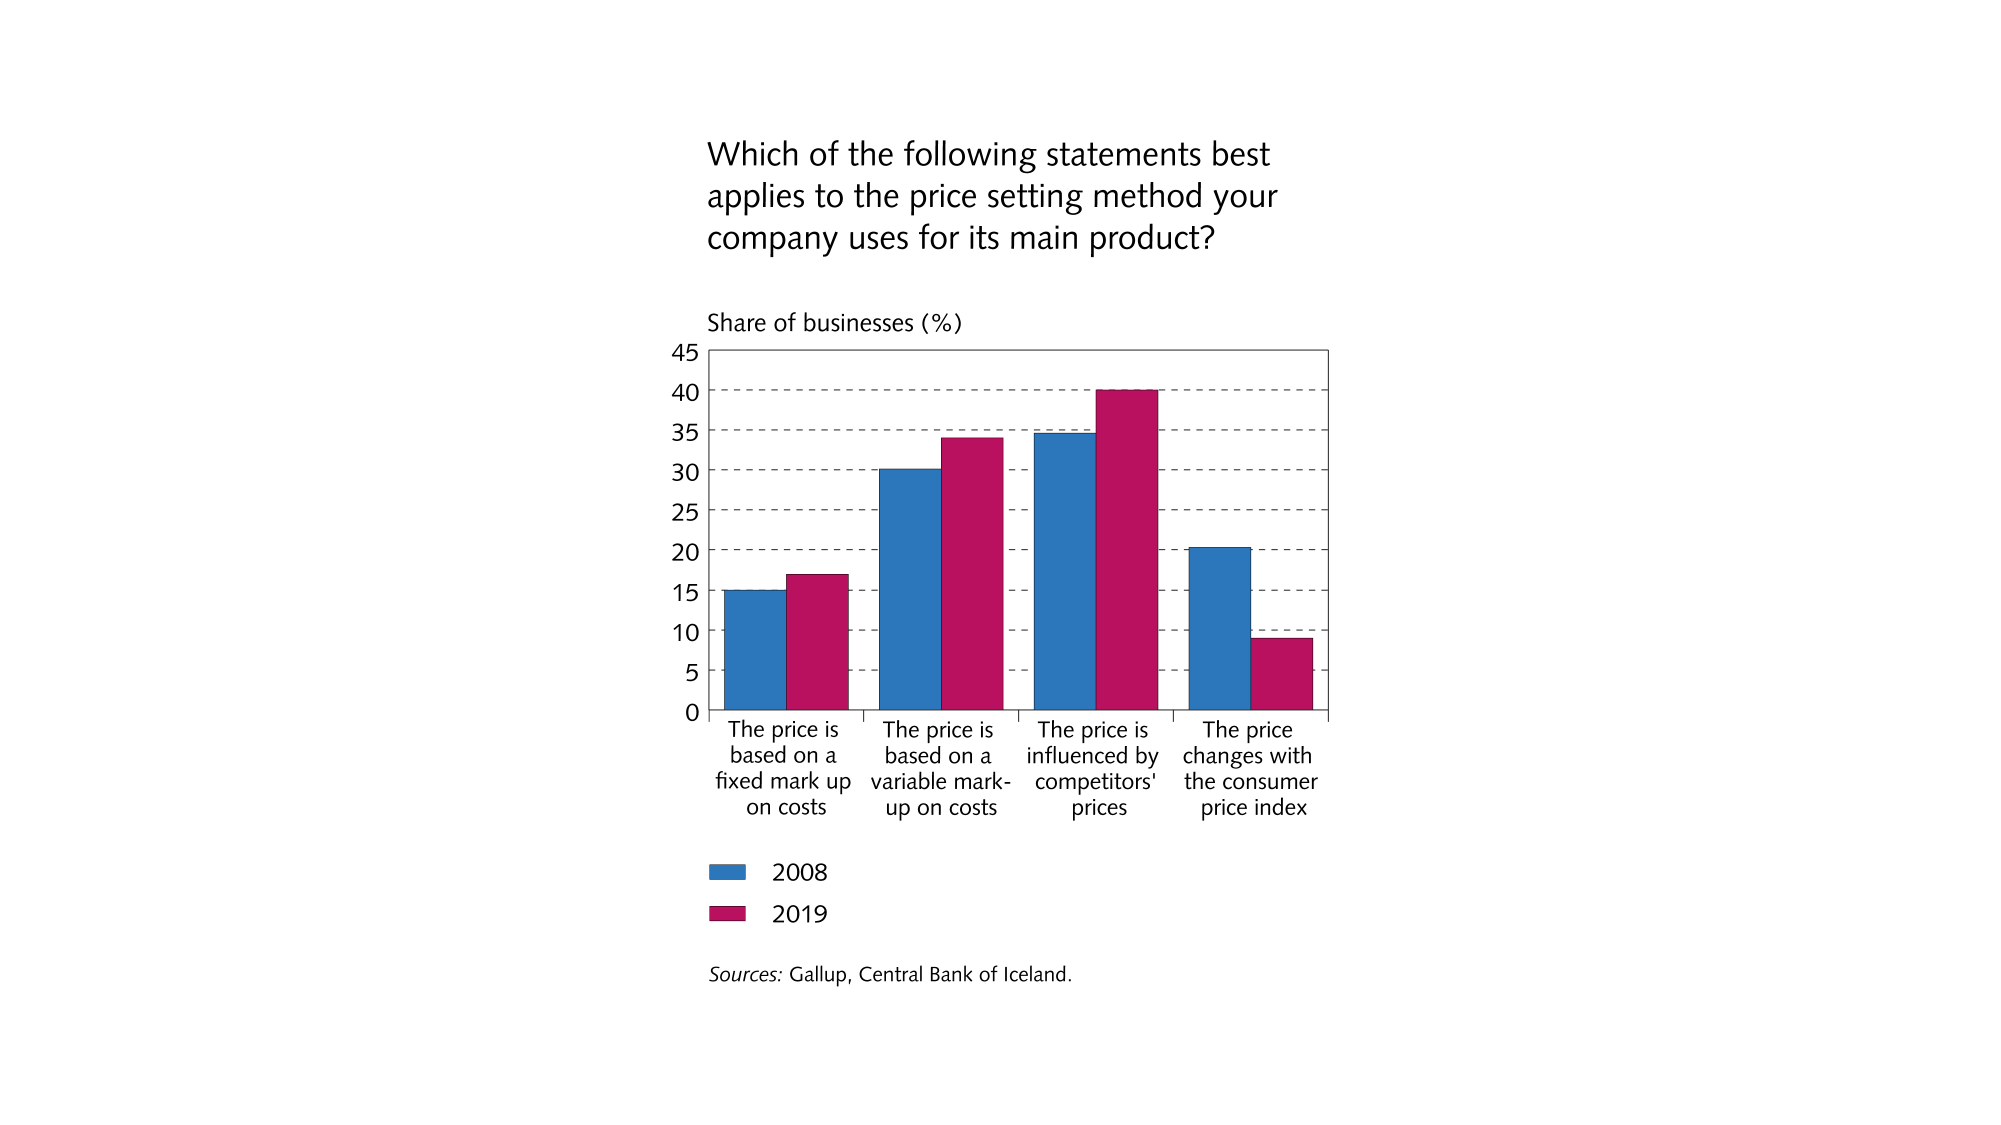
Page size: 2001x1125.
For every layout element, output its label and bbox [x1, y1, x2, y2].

picture [671, 137, 1329, 987]
